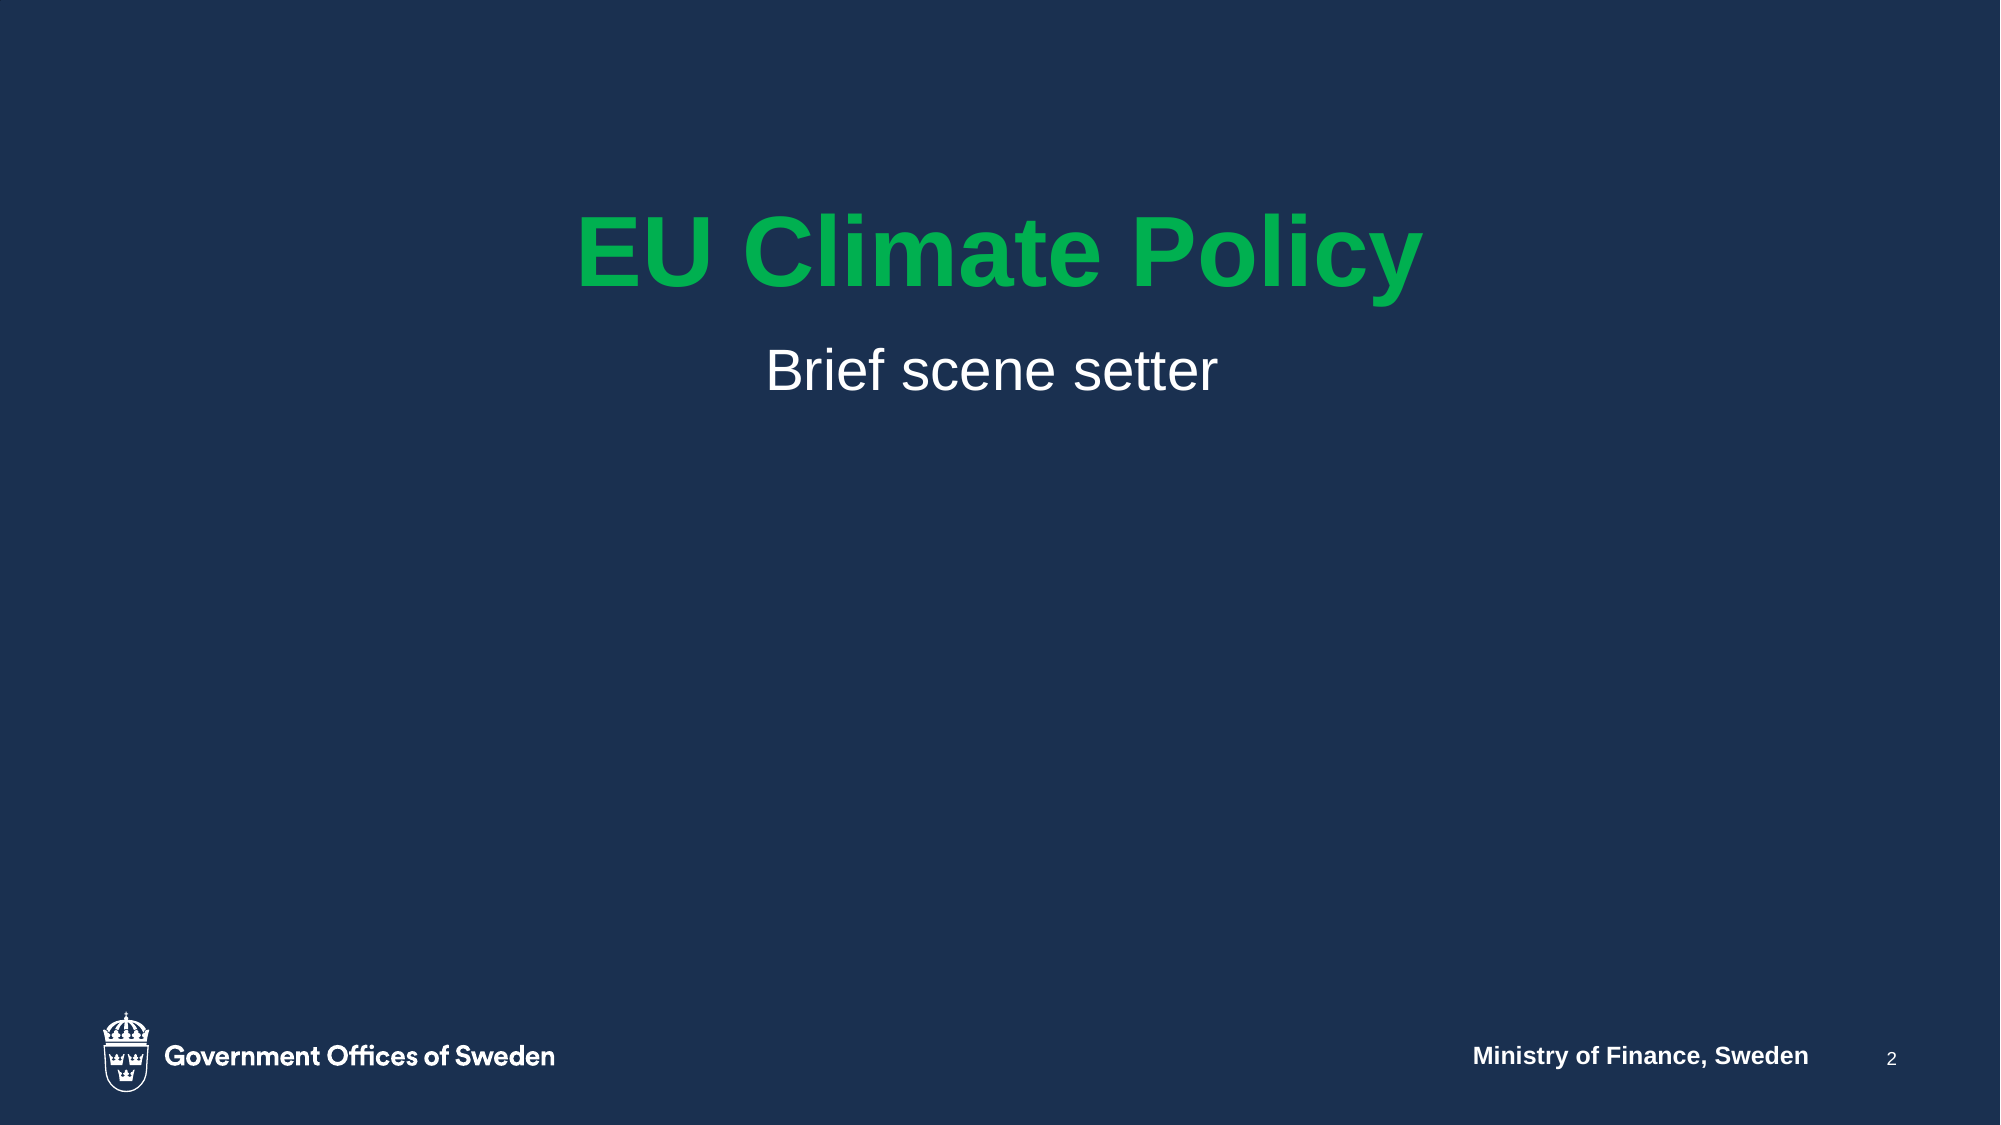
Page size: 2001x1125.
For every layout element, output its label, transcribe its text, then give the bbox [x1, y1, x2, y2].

list Brief scene setter [102, 324, 1899, 539]
title EU Climate Policy [102, 59, 1899, 324]
footer Ministry of Finance, Sweden [494, 1034, 1817, 1070]
slide_number 2 [1817, 1034, 1898, 1070]
